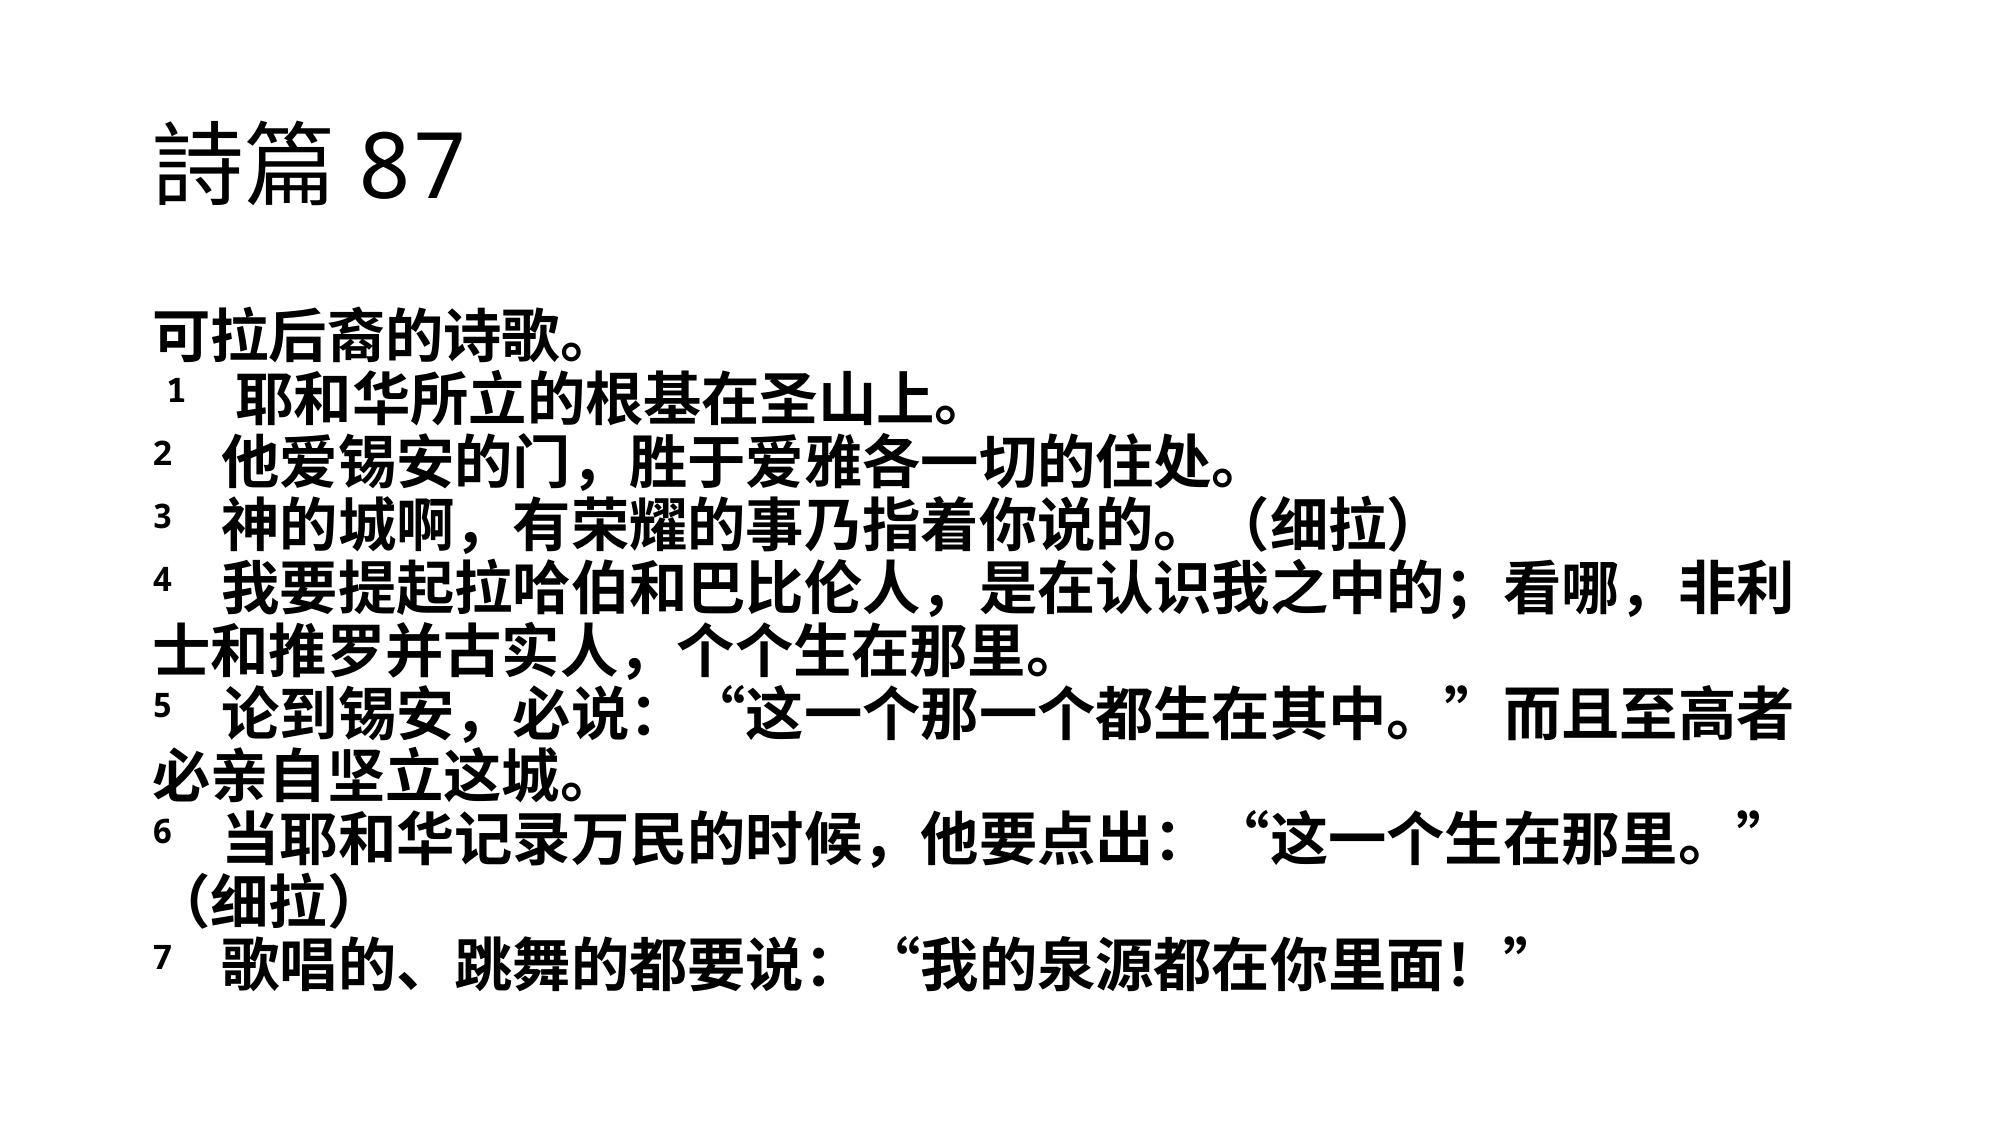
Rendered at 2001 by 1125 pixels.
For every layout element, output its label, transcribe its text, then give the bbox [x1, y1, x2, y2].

list 可拉后裔的诗歌。 ​1 耶和华所立的根基在圣山上。 2 他爱锡安的门，胜于爱雅各一切的住处。 3 神的城啊，有荣耀的事乃指着你说的。（细拉） 4 我要提起拉哈伯和巴比伦人，是在认识我之中的；看哪，非利士和推罗并古实人，个个生在那里。 5 论到锡安，必说：“这一个那一个都生在其中。”而且至高者必亲自坚立这城。 6 当耶和华记录万民的时候，他要点出：“这一个生在那里。”（细拉） 7 歌唱的、跳舞的都要说：“我的泉源都在你里面！” [137, 299, 1863, 1014]
title 詩篇87 [137, 59, 1863, 278]
